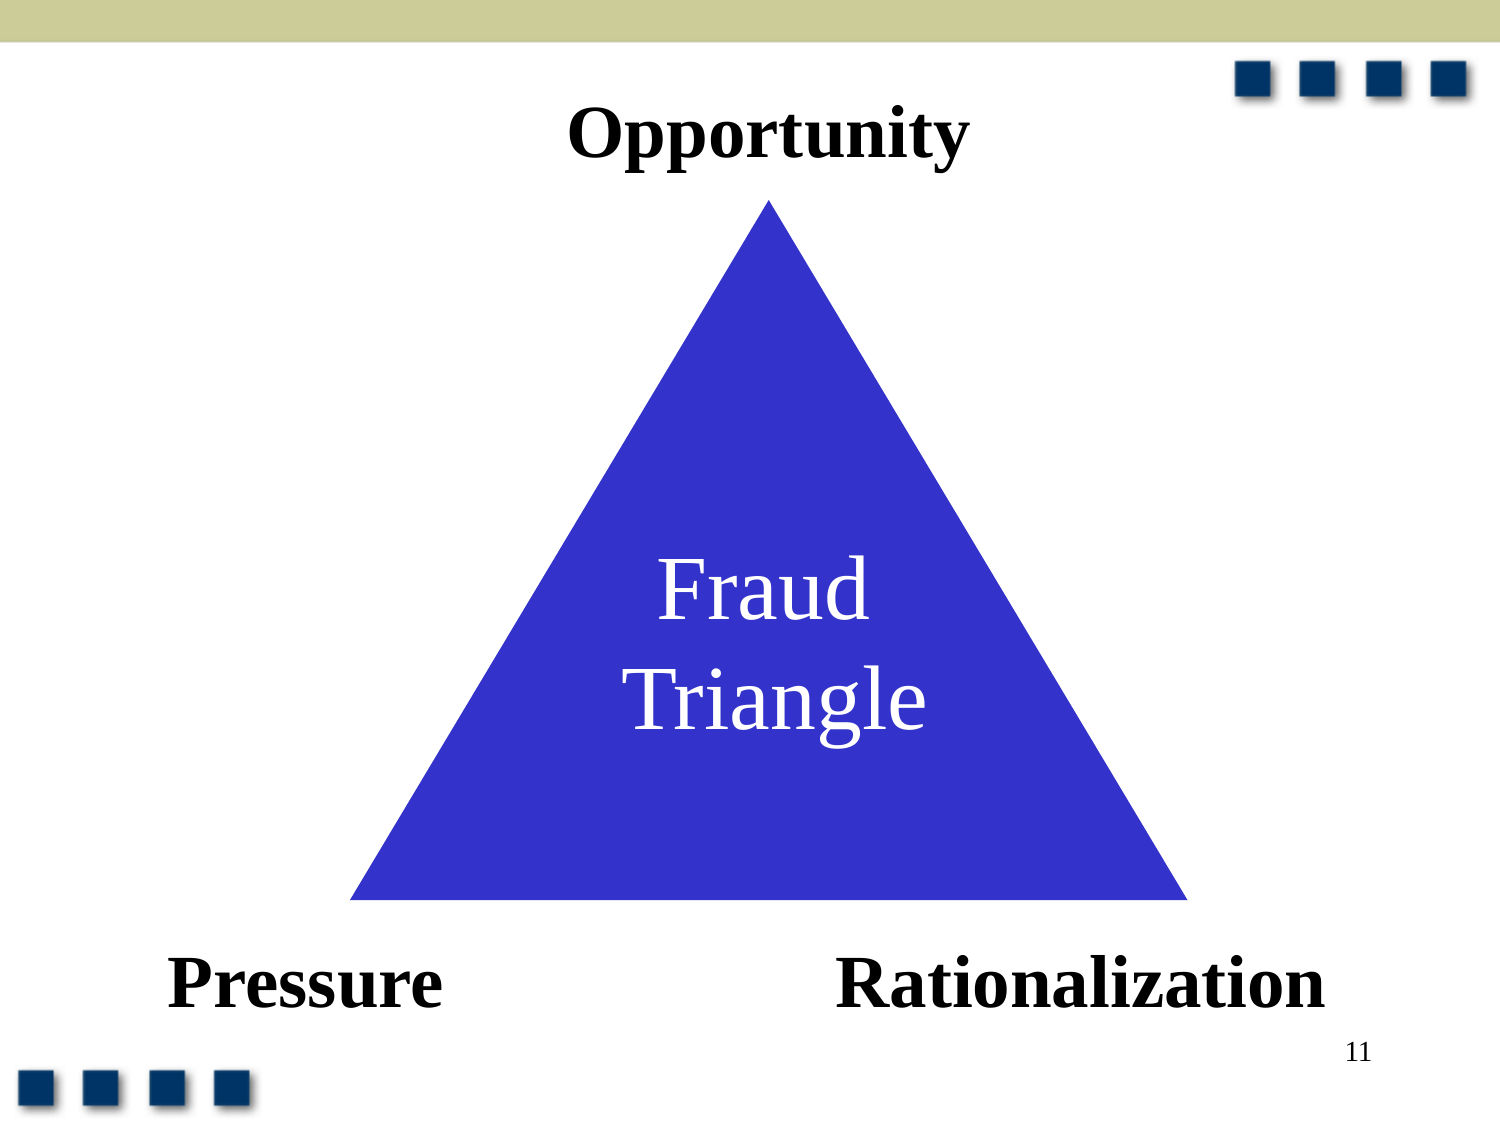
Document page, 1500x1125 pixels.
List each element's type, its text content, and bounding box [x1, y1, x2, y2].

text_box Pressure [112, 924, 500, 1030]
slide_number 11 [1074, 1024, 1388, 1101]
text_box [582, 200, 956, 512]
text_box Rationalization [787, 924, 1375, 1030]
picture [0, 0, 1500, 1125]
text_box [349, 629, 1188, 901]
title Fraud Triangle [512, 512, 1038, 763]
text_box Opportunity [537, 74, 1000, 180]
